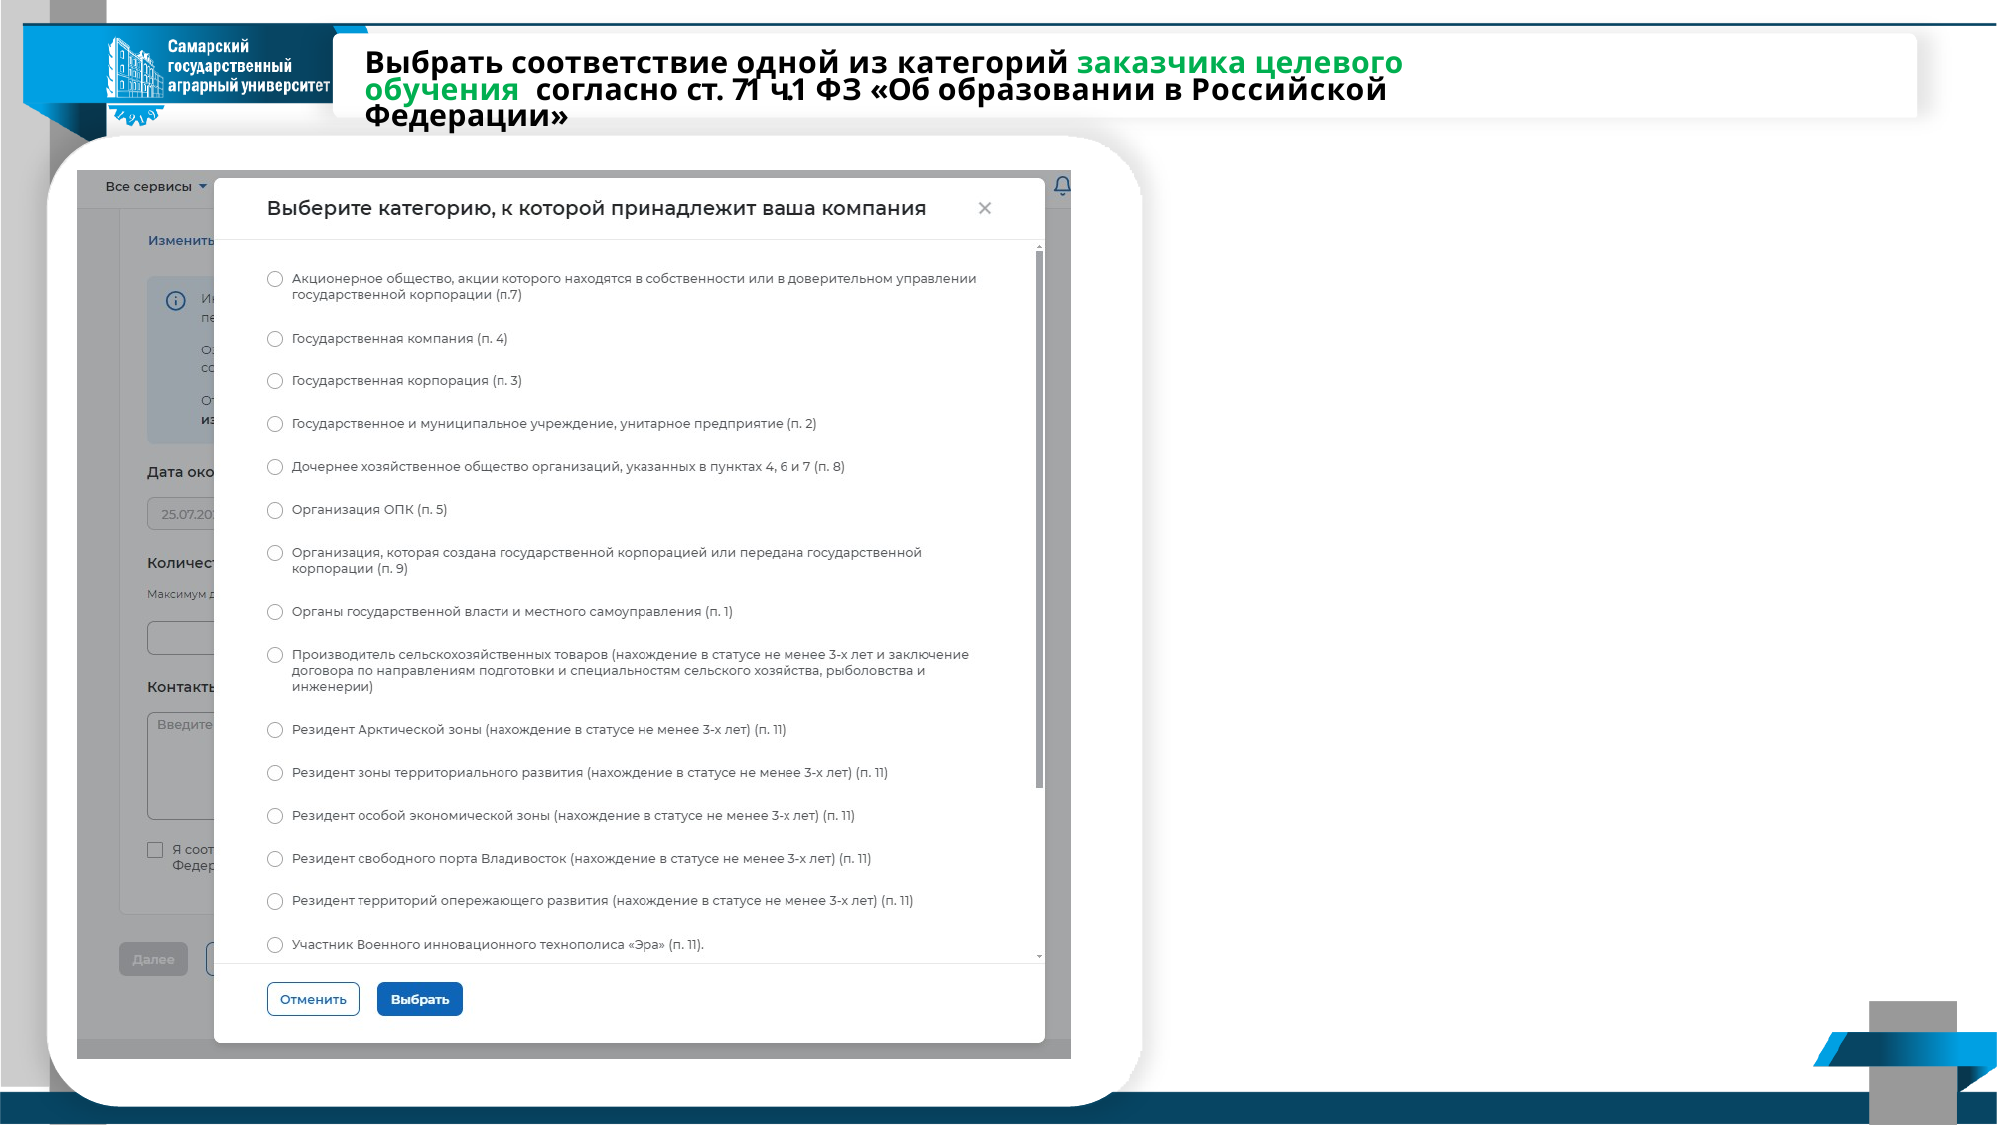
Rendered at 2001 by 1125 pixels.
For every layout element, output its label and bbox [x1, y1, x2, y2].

picture [0, 0, 1997, 1092]
picture [136, 84, 145, 92]
picture [208, 43, 214, 55]
picture [201, 82, 207, 94]
picture [214, 63, 220, 75]
picture [264, 63, 282, 71]
picture [210, 82, 216, 91]
picture [267, 82, 282, 91]
picture [242, 82, 256, 94]
picture [242, 43, 248, 52]
text_box [5, 94, 1184, 1125]
picture [206, 63, 211, 71]
picture [192, 82, 198, 91]
picture [239, 63, 244, 71]
picture [148, 84, 158, 94]
picture [199, 63, 204, 73]
picture [221, 43, 228, 52]
picture [191, 63, 196, 73]
picture [107, 39, 129, 94]
picture [129, 52, 151, 76]
picture [126, 82, 135, 92]
picture [179, 82, 188, 94]
picture [169, 40, 185, 52]
picture [175, 63, 181, 71]
picture [233, 43, 238, 52]
picture [219, 82, 228, 91]
picture [188, 43, 196, 52]
picture [170, 82, 175, 91]
picture [223, 63, 228, 71]
picture [249, 63, 261, 71]
picture [1184, 26, 1997, 1125]
picture [199, 43, 205, 52]
picture [259, 82, 264, 91]
text_box [287, 3, 1962, 147]
picture [231, 82, 237, 91]
